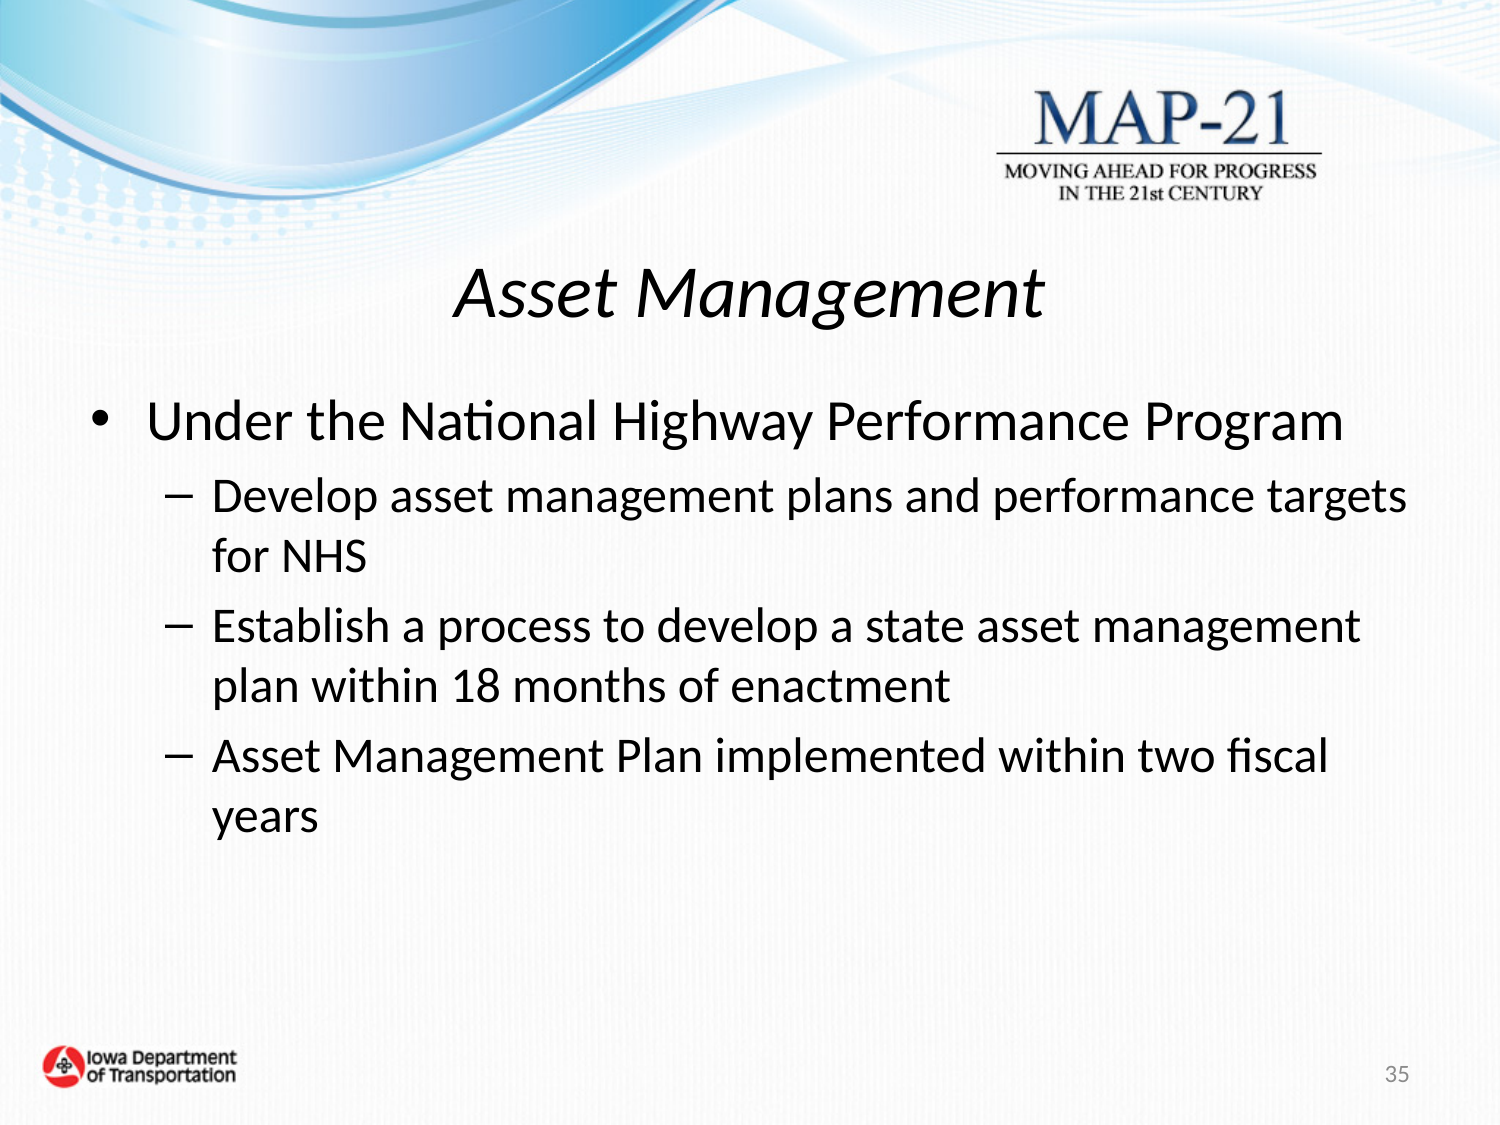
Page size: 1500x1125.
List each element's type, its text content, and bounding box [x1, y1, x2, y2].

list Under the National Highway Performance Program Develop asset management plans and performance targets for NHS Establish a process to develop a state asset management plan within 18 months of enactment Asset Management Plan implemented within two fiscal years [75, 375, 1425, 1005]
picture [0, 0, 1500, 1125]
title Asset Management [75, 212, 1425, 363]
slide_number 35 [1074, 1042, 1425, 1103]
